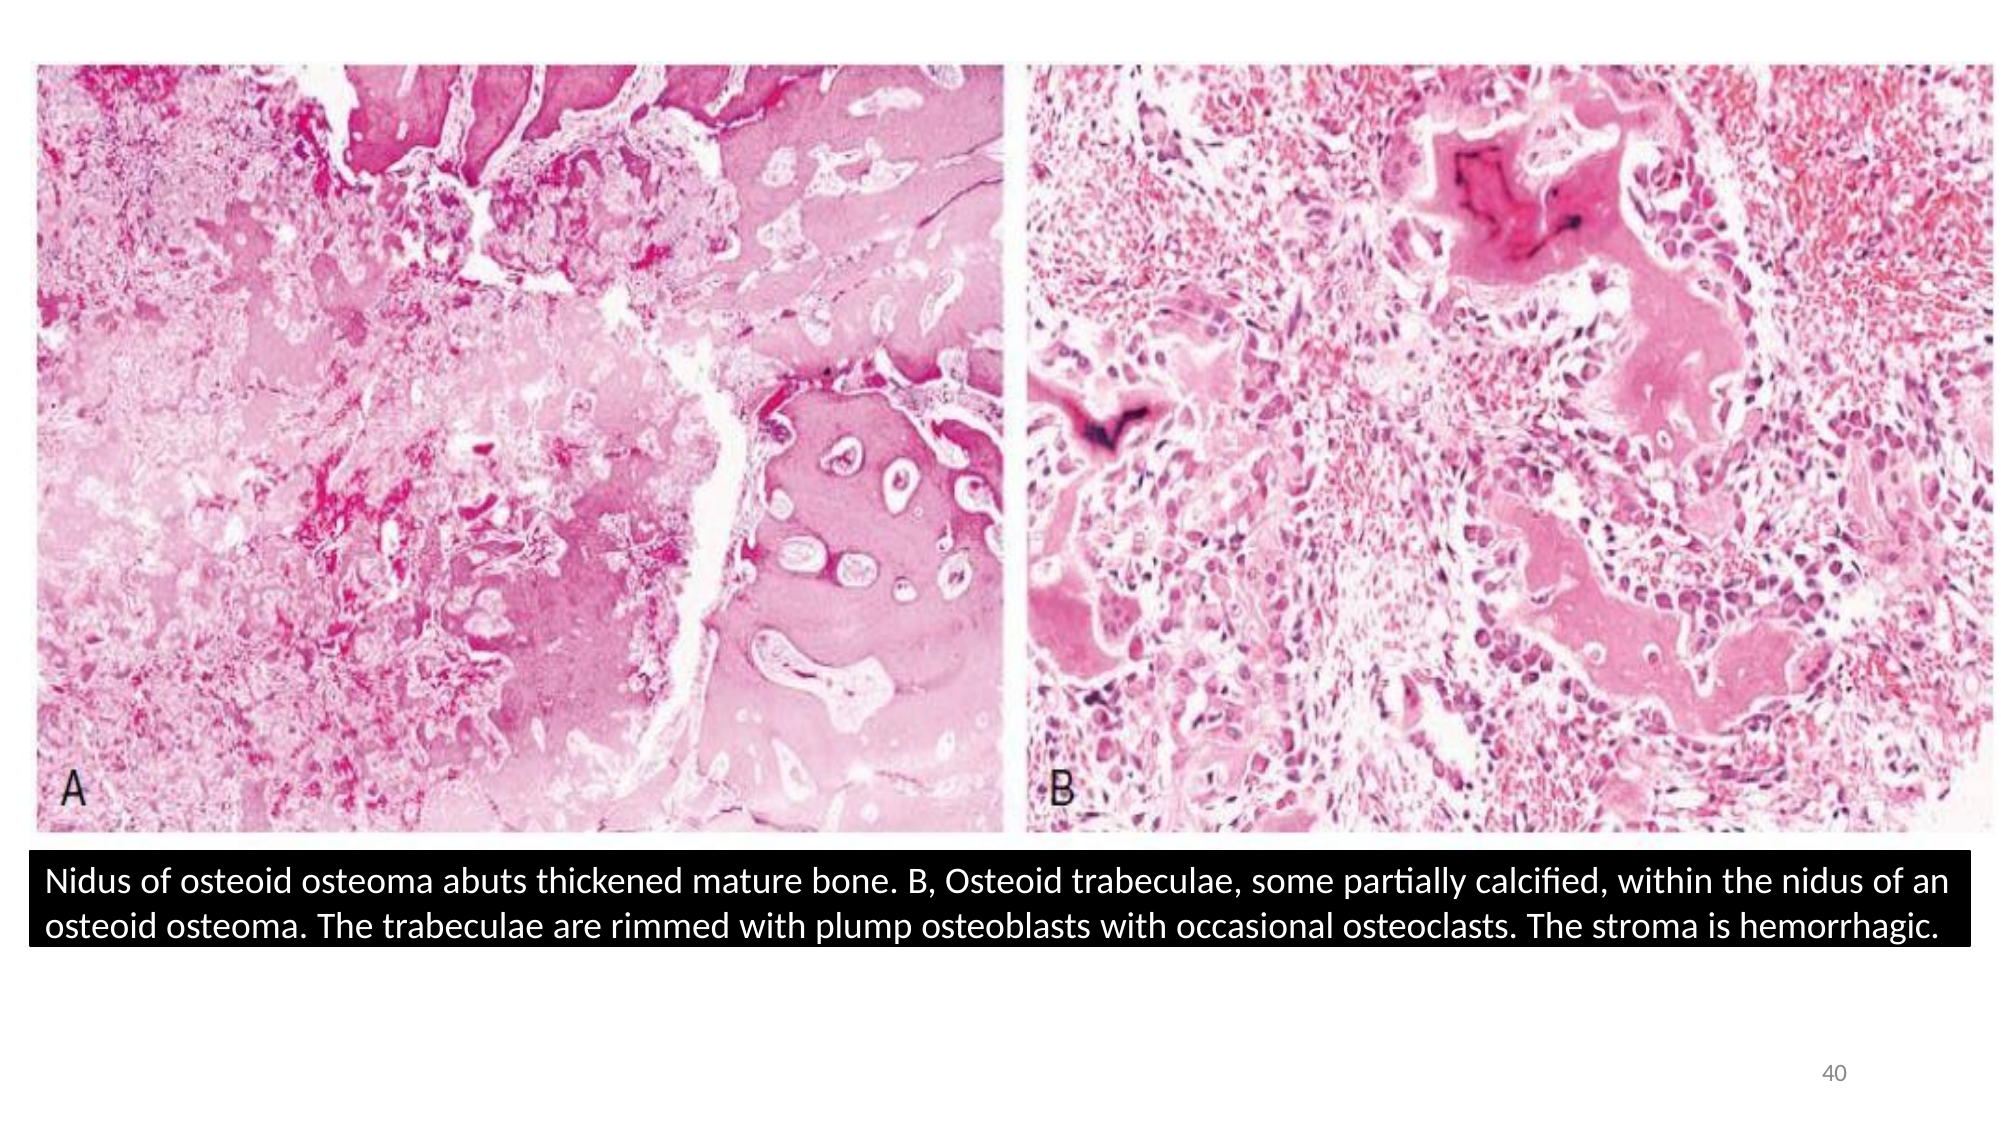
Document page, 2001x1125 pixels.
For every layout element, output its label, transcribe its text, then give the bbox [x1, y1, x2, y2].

text_box Nidus of osteoid osteoma abuts thickened mature bone. B, Osteoid trabeculae, some partially calcified, within the nidus of an osteoid osteoma. The trabeculae are rimmed with plump osteoblasts with occasional osteoclasts. The stroma is hemorrhagic. [29, 861, 1971, 947]
slide_number 40 [1815, 1060, 1856, 1125]
picture [29, 61, 1999, 852]
